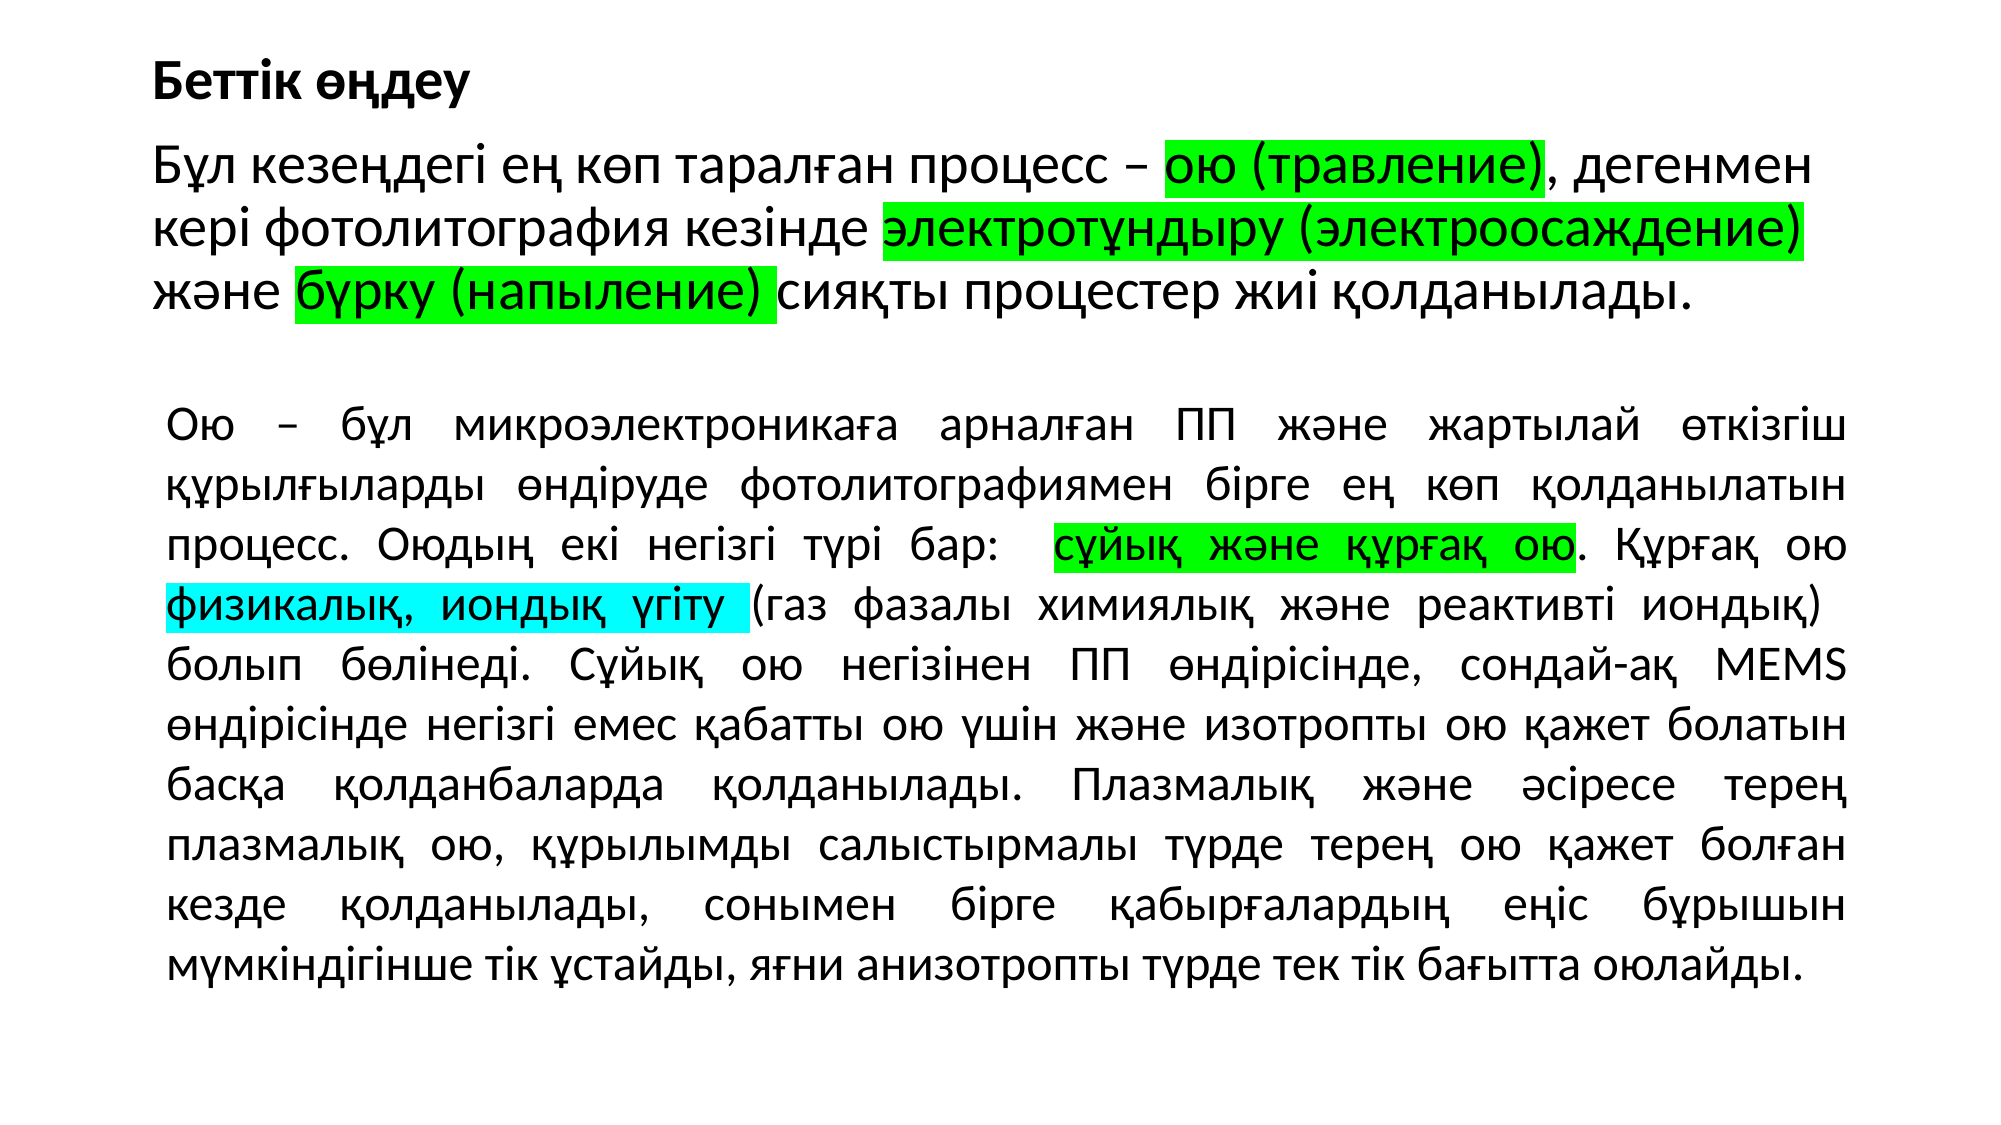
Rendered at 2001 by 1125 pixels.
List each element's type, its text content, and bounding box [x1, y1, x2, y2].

list Беттік өңдеу Бұл кезеңдегі ең көп таралған процесс – ою (травление), дегенмен кері фотолитография кезінде электротұндыру (электроосаждение) және бүрку (напыление) сияқты процестер жиі қолданылады. [137, 41, 1863, 1014]
text_box Ою – бұл микроэлектроникаға арналған ПП және жартылай өткізгіш құрылғыларды өндіруде фотолитографиямен бірге ең көп қолданылатын процесс. Оюдың екі негізгі түрі бар: сұйық және құрғақ ою. Құрғақ ою физикалық, иондық үгіту (газ фазалы химиялық және реактивті иондық) болып бөлінеді. Сұйық ою негізінен ПП өндірісінде, сондай-ақ MEMS өндірісінде негізгі емес қабатты ою үшін және изотропты ою қажет болатын басқа қолданбаларда қолданылады. Плазмалық және әсіресе терең плазмалық ою, құрылымды салыстырмалы түрде терең ою қажет болған кезде қолданылады, сонымен бірге қабырғалардың еңіс бұрышын мүмкіндігінше тік ұстайды, яғни анизотропты түрде тек тік бағытта оюлайды. [151, 382, 1863, 998]
